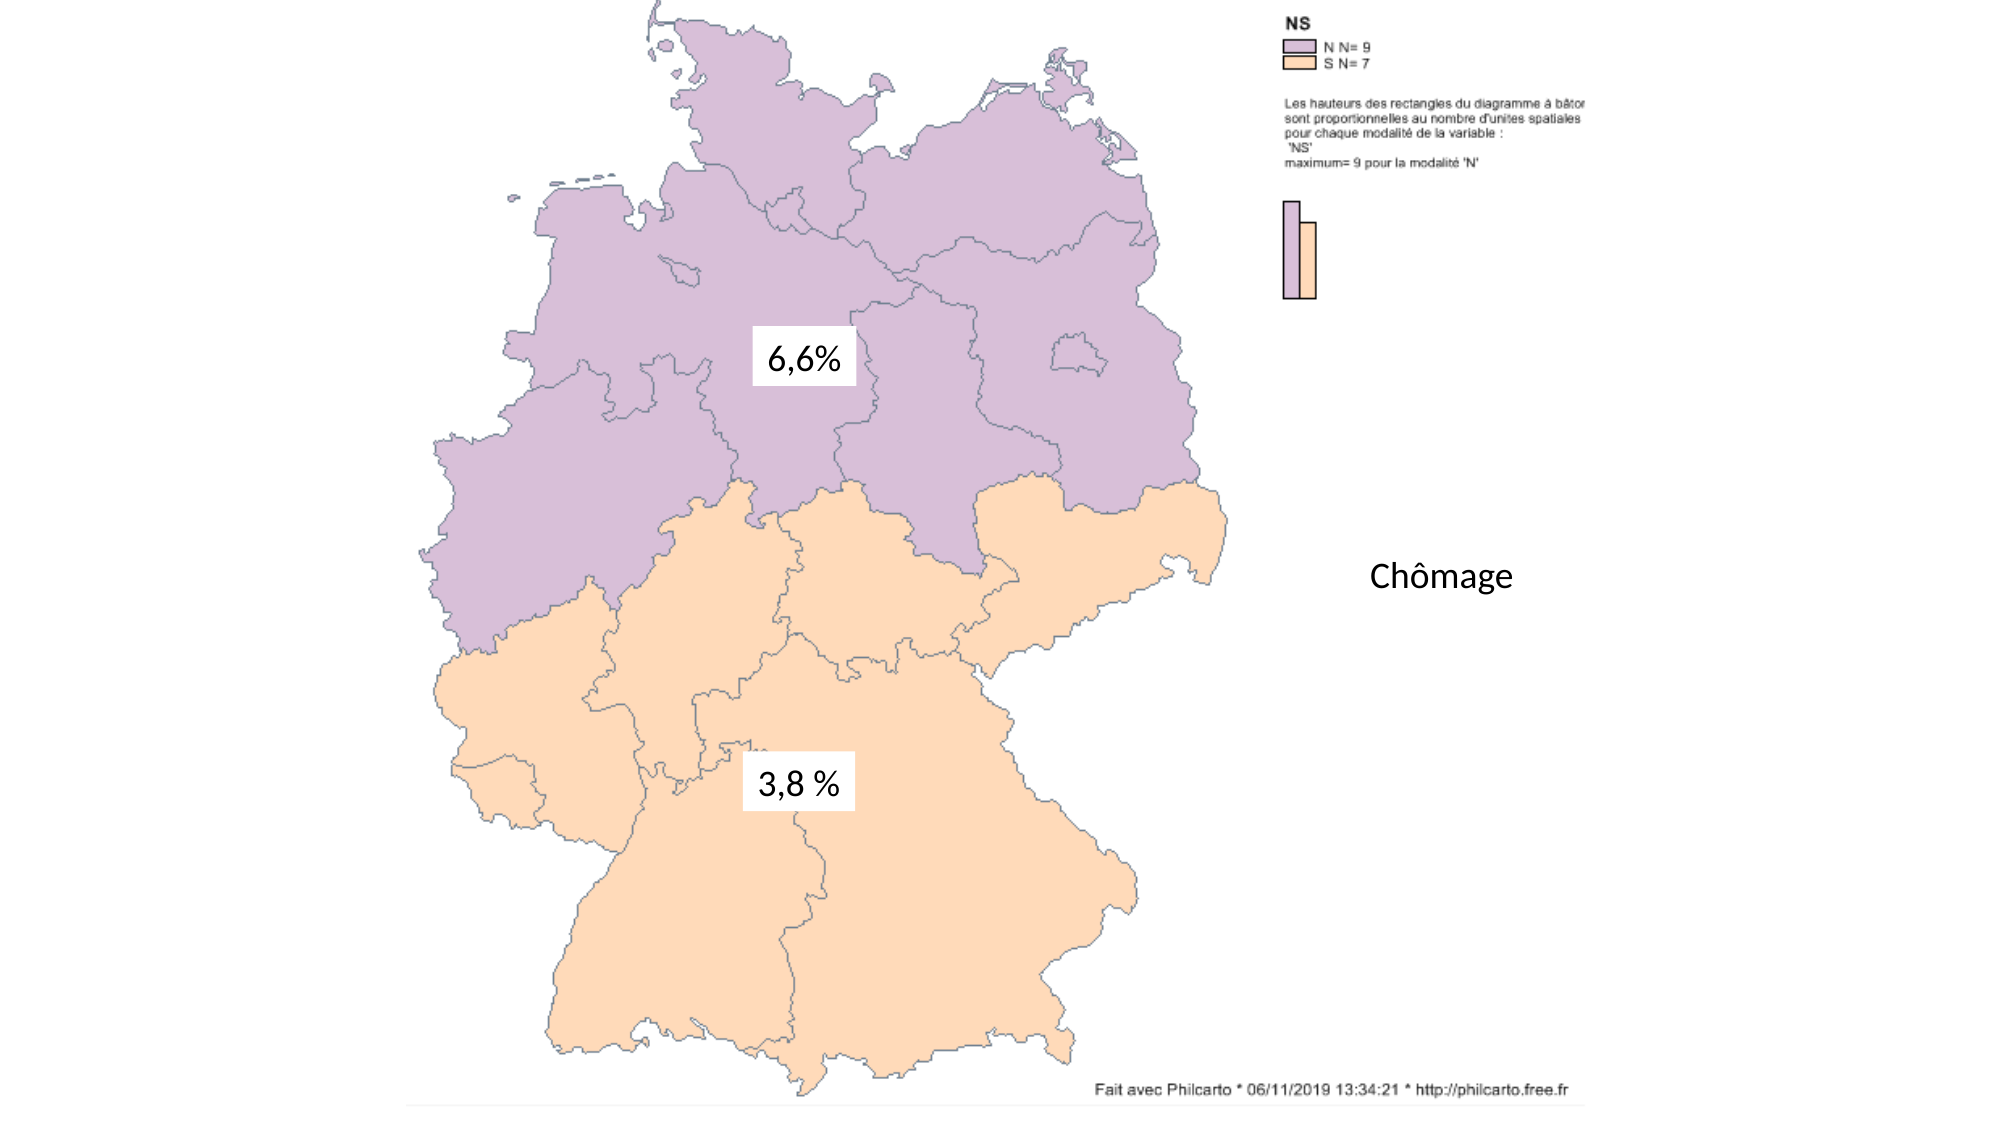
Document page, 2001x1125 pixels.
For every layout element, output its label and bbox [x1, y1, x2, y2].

picture [406, 0, 1598, 1121]
